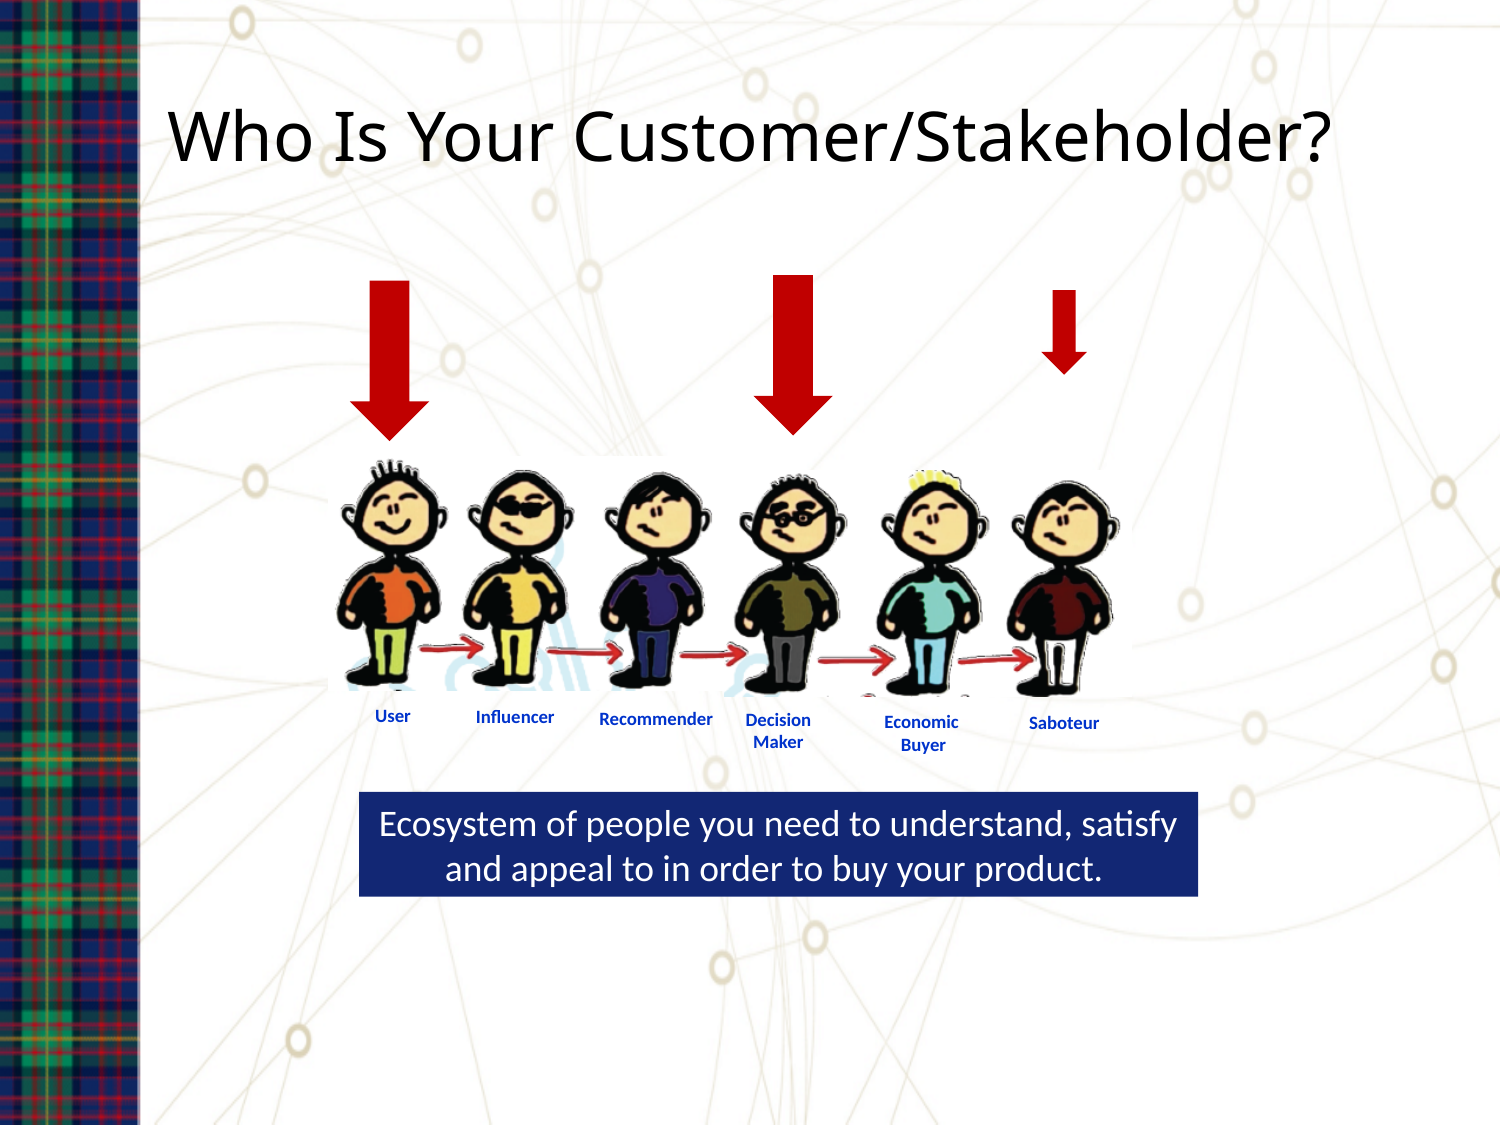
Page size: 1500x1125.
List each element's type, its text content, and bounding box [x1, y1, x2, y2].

text_box [349, 280, 430, 442]
title Who Is Your Customer/Stakeholder? [75, 45, 1425, 233]
text_box [753, 275, 833, 436]
text_box Decision Maker [730, 700, 826, 761]
text_box Recommender [584, 698, 728, 737]
text_box Economic Buyer [869, 702, 978, 763]
picture [0, 0, 1500, 1125]
text_box Saboteur [1014, 703, 1115, 741]
text_box Ecosystem of people you need to understand, satisfy and appeal to in order to buy your product. [359, 791, 1199, 897]
text_box User [360, 697, 426, 734]
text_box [328, 456, 1132, 697]
text_box Influencer [461, 697, 570, 735]
text_box [1041, 290, 1087, 375]
